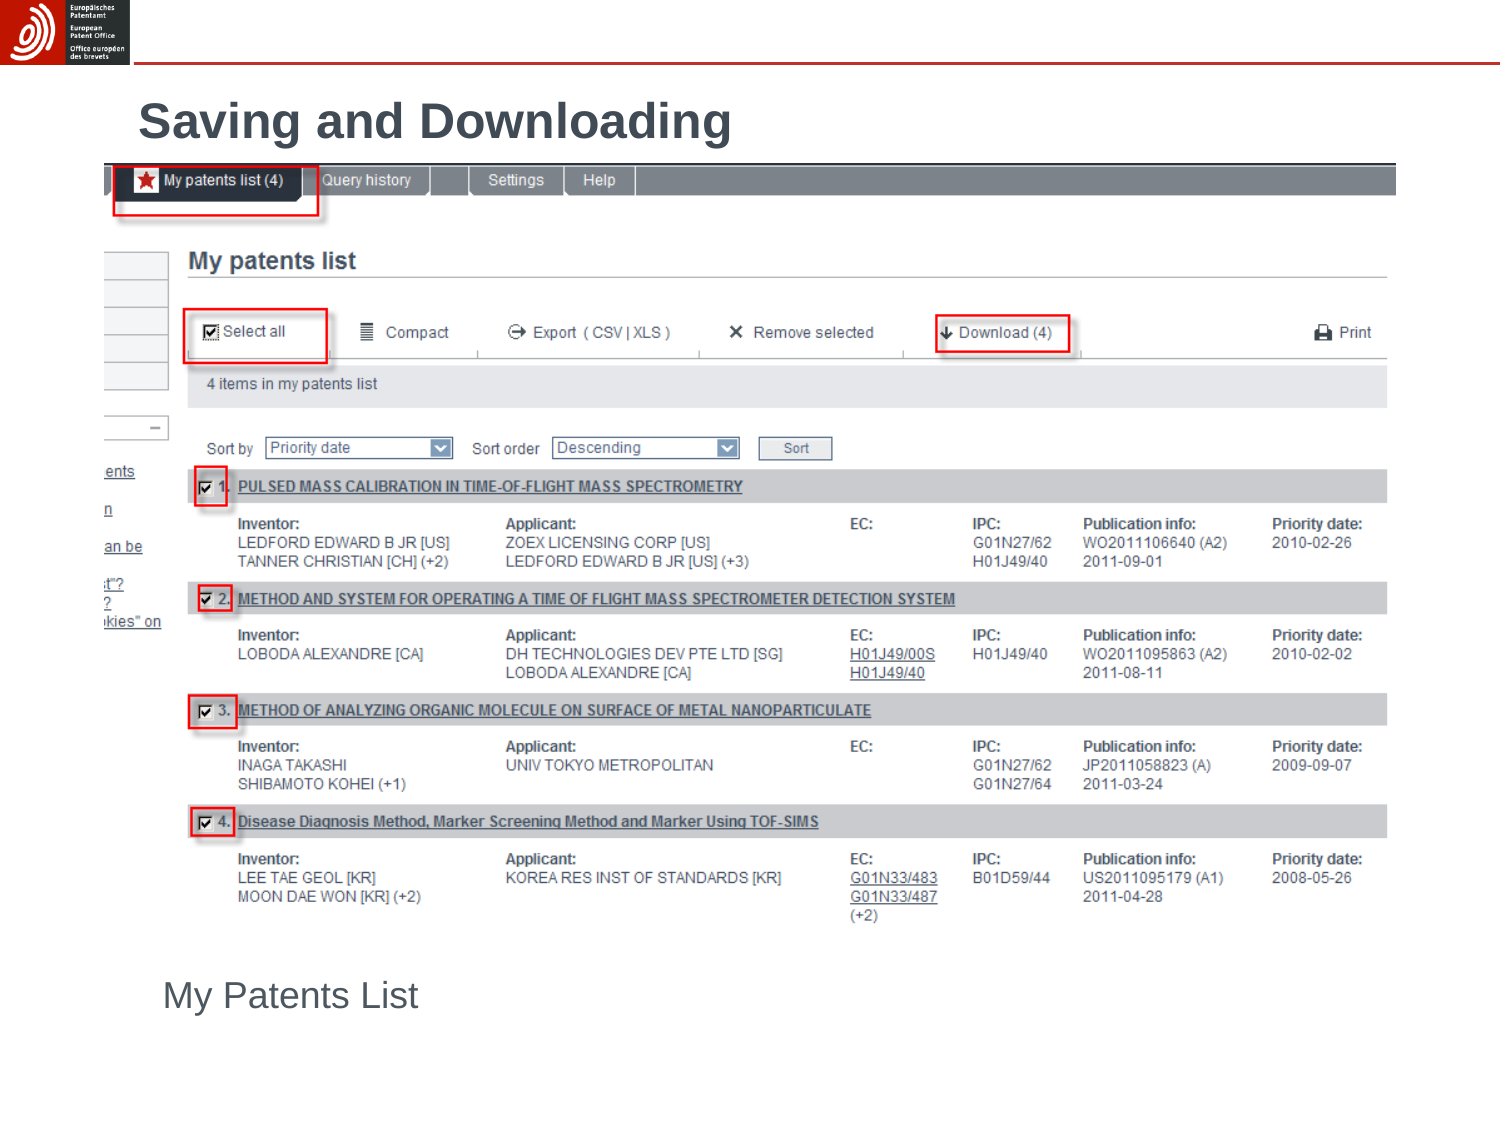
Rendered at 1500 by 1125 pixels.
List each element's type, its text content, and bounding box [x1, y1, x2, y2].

picture [104, 163, 1396, 963]
picture [0, 0, 130, 65]
text_box My Patents List [147, 970, 1353, 1024]
title Saving and Downloading [123, 66, 1386, 161]
